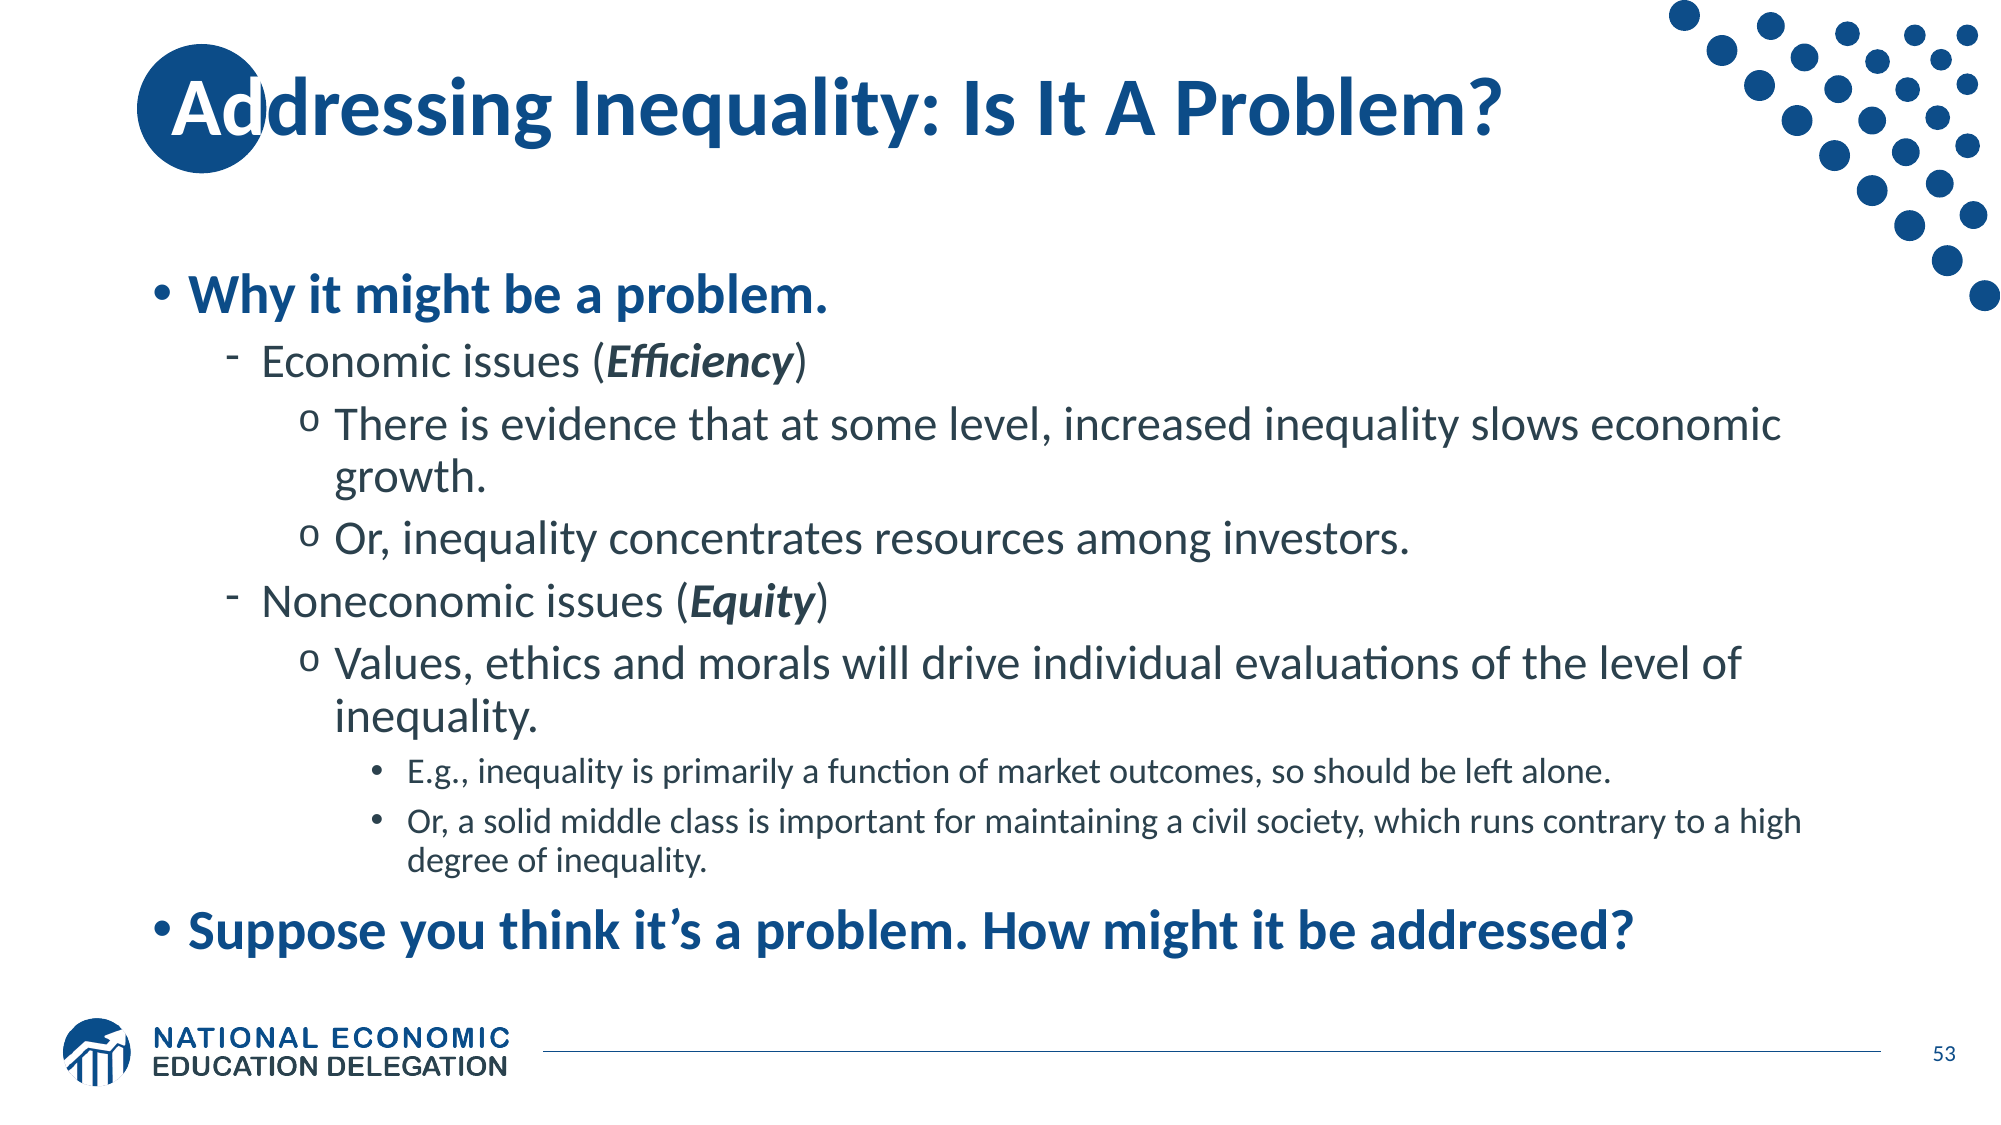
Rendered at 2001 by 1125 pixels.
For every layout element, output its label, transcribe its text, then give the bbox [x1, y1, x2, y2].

title Addressing Inequality: Is It A Problem? [137, 0, 1863, 218]
list Why it might be a problem. Economic issues (Efficiency) There is evidence that at some level, increased inequality slows economic growth. Or, inequality concentrates resources among investors. Noneconomic issues (Equity) Values, ethics and morals will drive individual evaluations of the level of inequality. E.g., inequality is primarily a function of market outcomes, so should be left alone. Or, a solid middle class is important for maintaining a civil society, which runs contrary to a high degree of inequality. Suppose you think it’s a problem. How might it be addressed? [137, 257, 1863, 972]
picture [55, 1013, 520, 1091]
slide_number 53 [1521, 1022, 1972, 1082]
